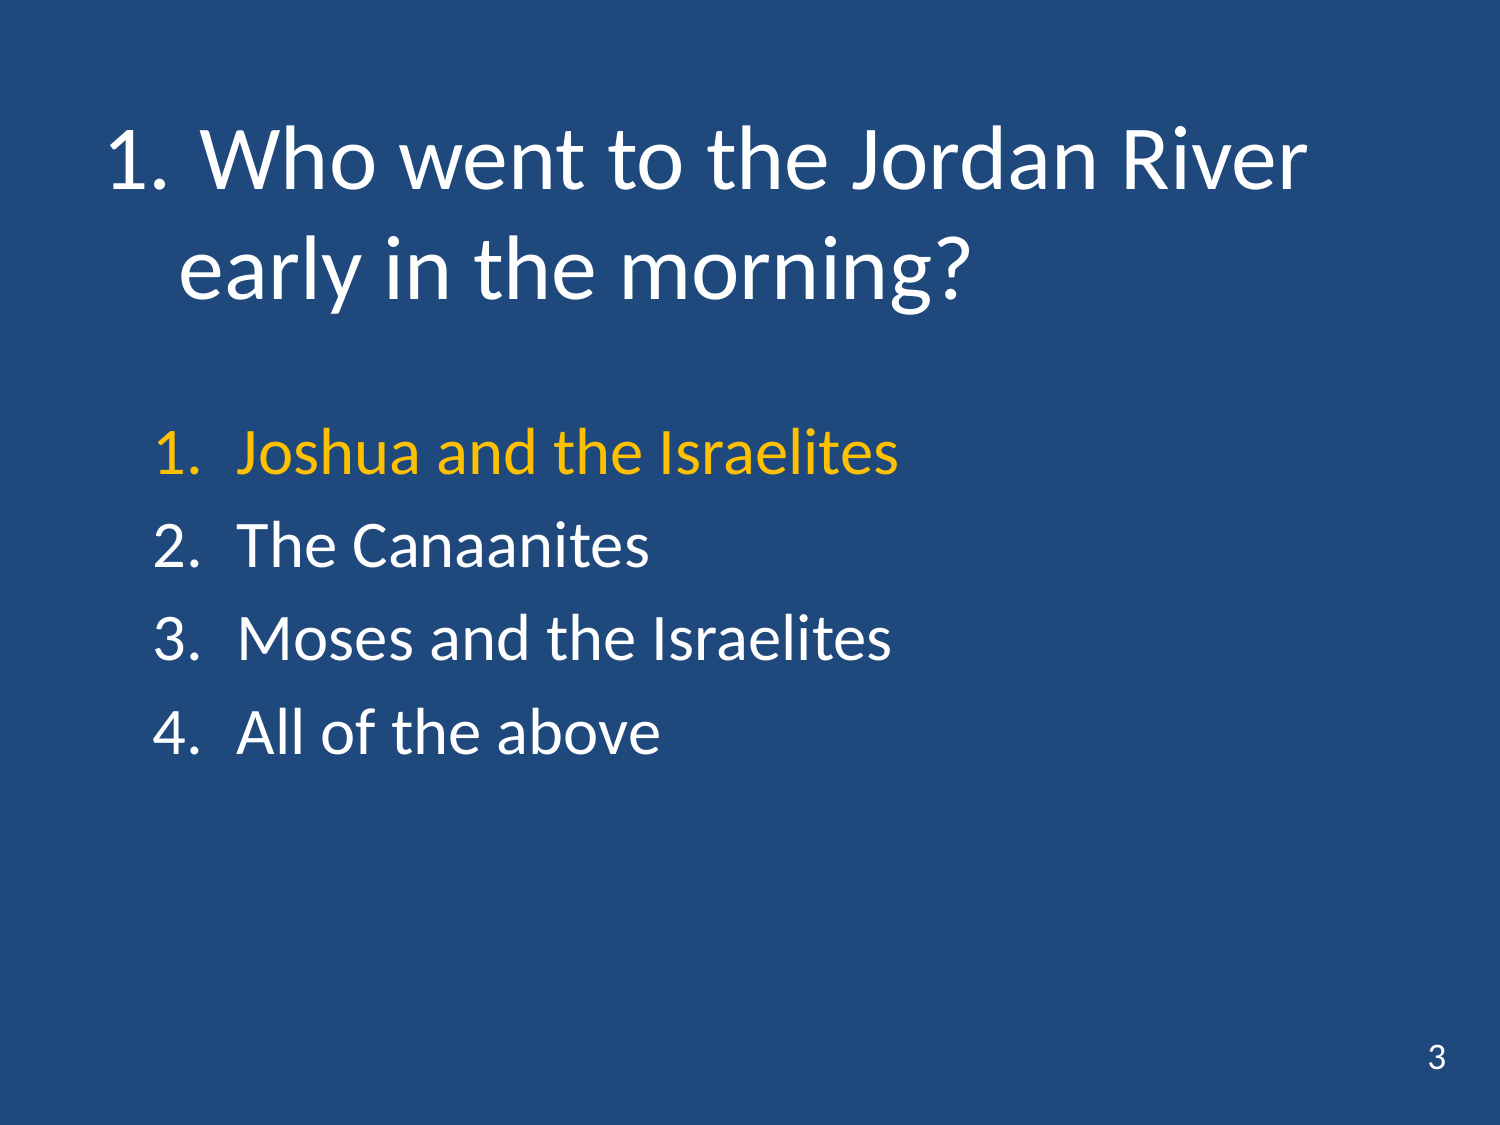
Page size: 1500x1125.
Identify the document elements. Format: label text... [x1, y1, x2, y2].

title 1. Who went to the Jordan River early in the morning? [87, 87, 1425, 329]
text_box 3 [1412, 1024, 1450, 1085]
subtitle Joshua and the Israelites The Canaanites Moses and the Israelites All of the above [137, 399, 1425, 800]
